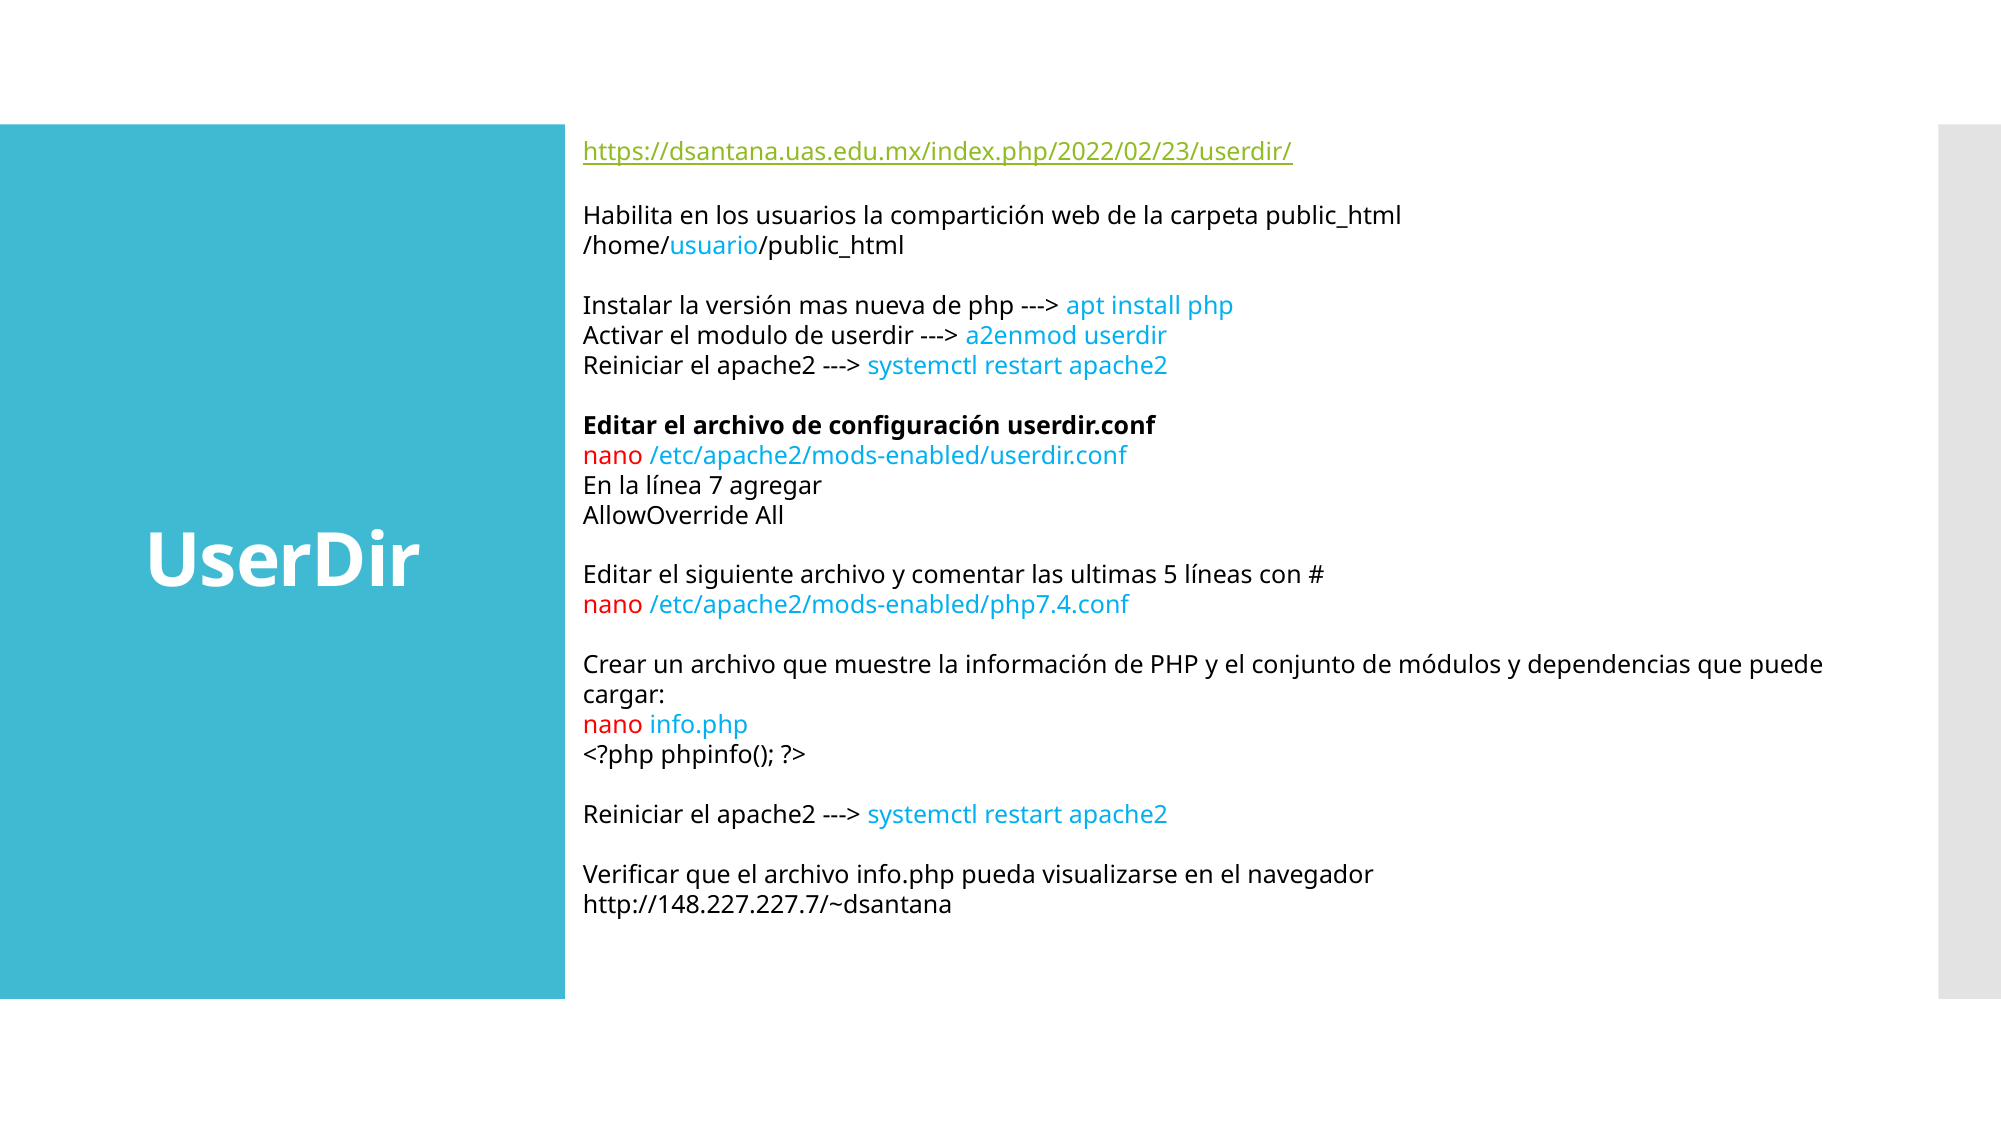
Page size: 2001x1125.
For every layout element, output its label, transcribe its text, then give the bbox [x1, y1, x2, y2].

title UserDir [41, 184, 525, 940]
text_box https://dsantana.uas.edu.mx/index.php/2022/02/23/userdir/ Habilita en los usuarios la compartición web de la carpeta public_html /home/usuario/public_html Instalar la versión mas nueva de php ---> apt install php Activar el modulo de userdir ---> a2enmod userdir Reiniciar el apache2 ---> systemctl restart apache2 Editar el archivo de configuración userdir.conf nano /etc/apache2/mods-enabled/userdir.conf En la línea 7 agregar AllowOverride All Editar el siguiente archivo y comentar las ultimas 5 líneas con # nano /etc/apache2/mods-enabled/php7.4.conf Crear un archivo que muestre la información de PHP y el conjunto de módulos y dependencias que puede cargar: nano info.php <?php phpinfo(); ?> Reiniciar el apache2 ---> systemctl restart apache2 Verificar que el archivo info.php pueda visualizarse en el navegador http://148.227.227.7/~dsantana [568, 128, 1917, 926]
